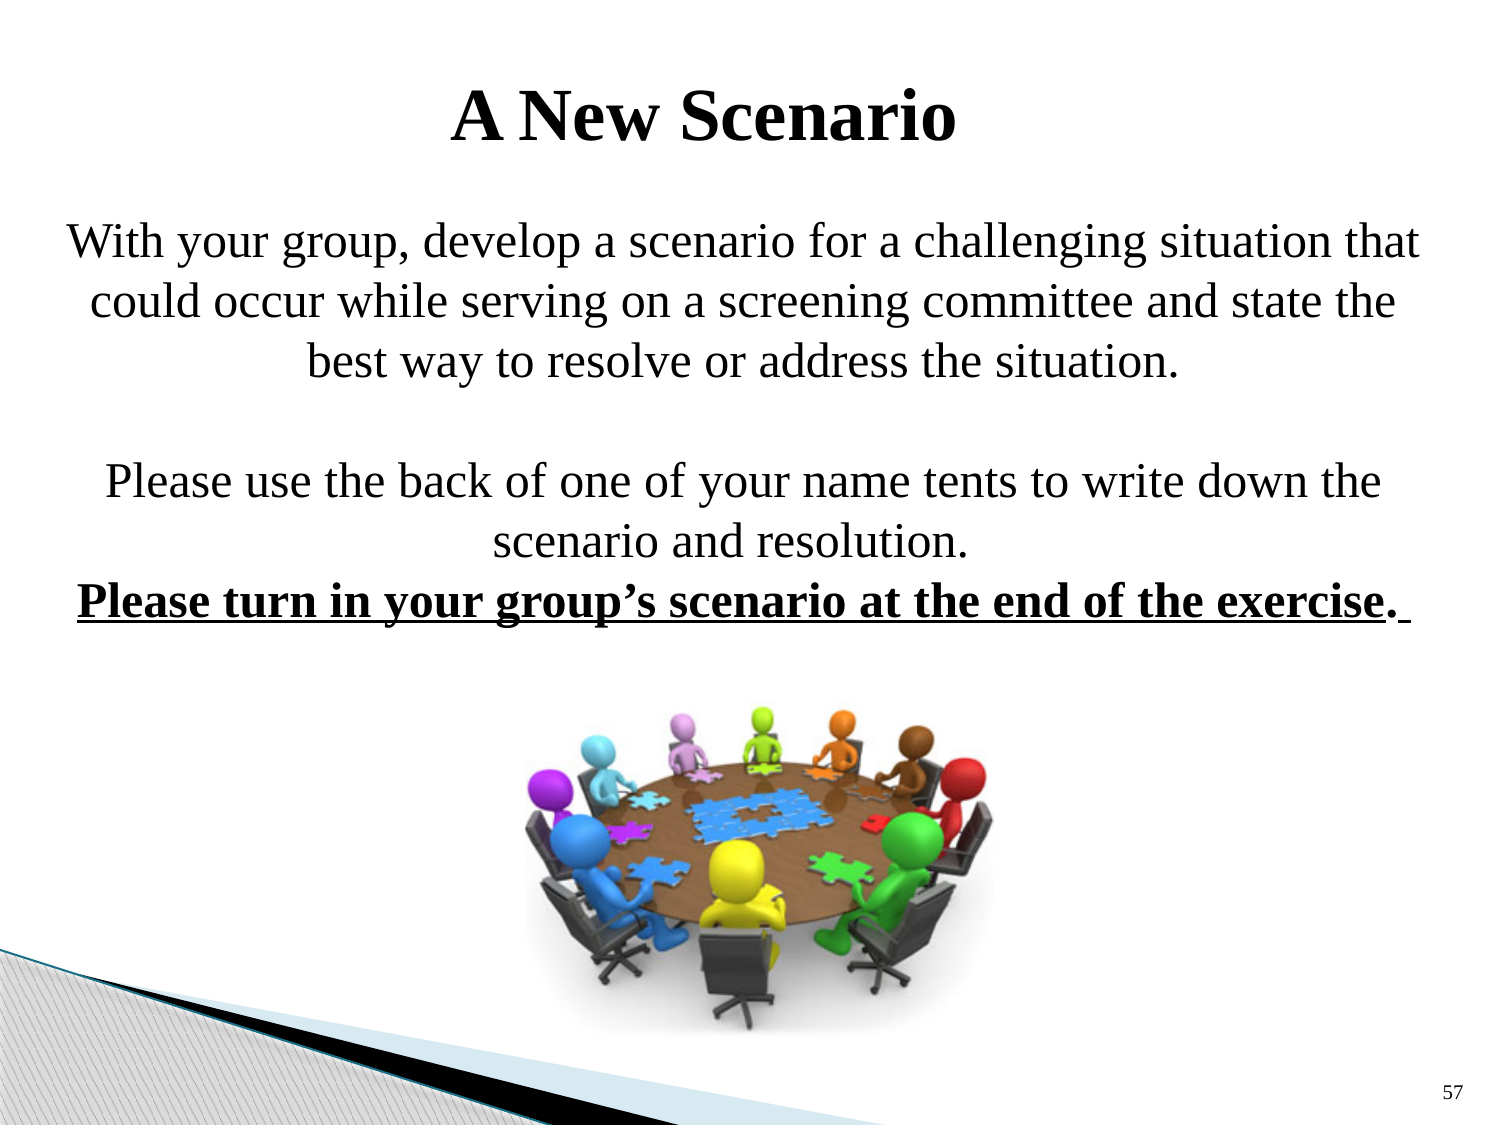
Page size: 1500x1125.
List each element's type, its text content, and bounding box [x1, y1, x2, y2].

picture [524, 699, 994, 1041]
list With your group, develop a scenario for a challenging situation that could occur while serving on a screening committee and state the best way to resolve or address the situation. Please use the back of one of your name tents to write down the scenario and resolution. Please turn in your group’s scenario at the end of the exercise. [37, 200, 1450, 988]
title A New Scenario [75, 24, 1425, 188]
slide_number 57 [1418, 1051, 1479, 1112]
